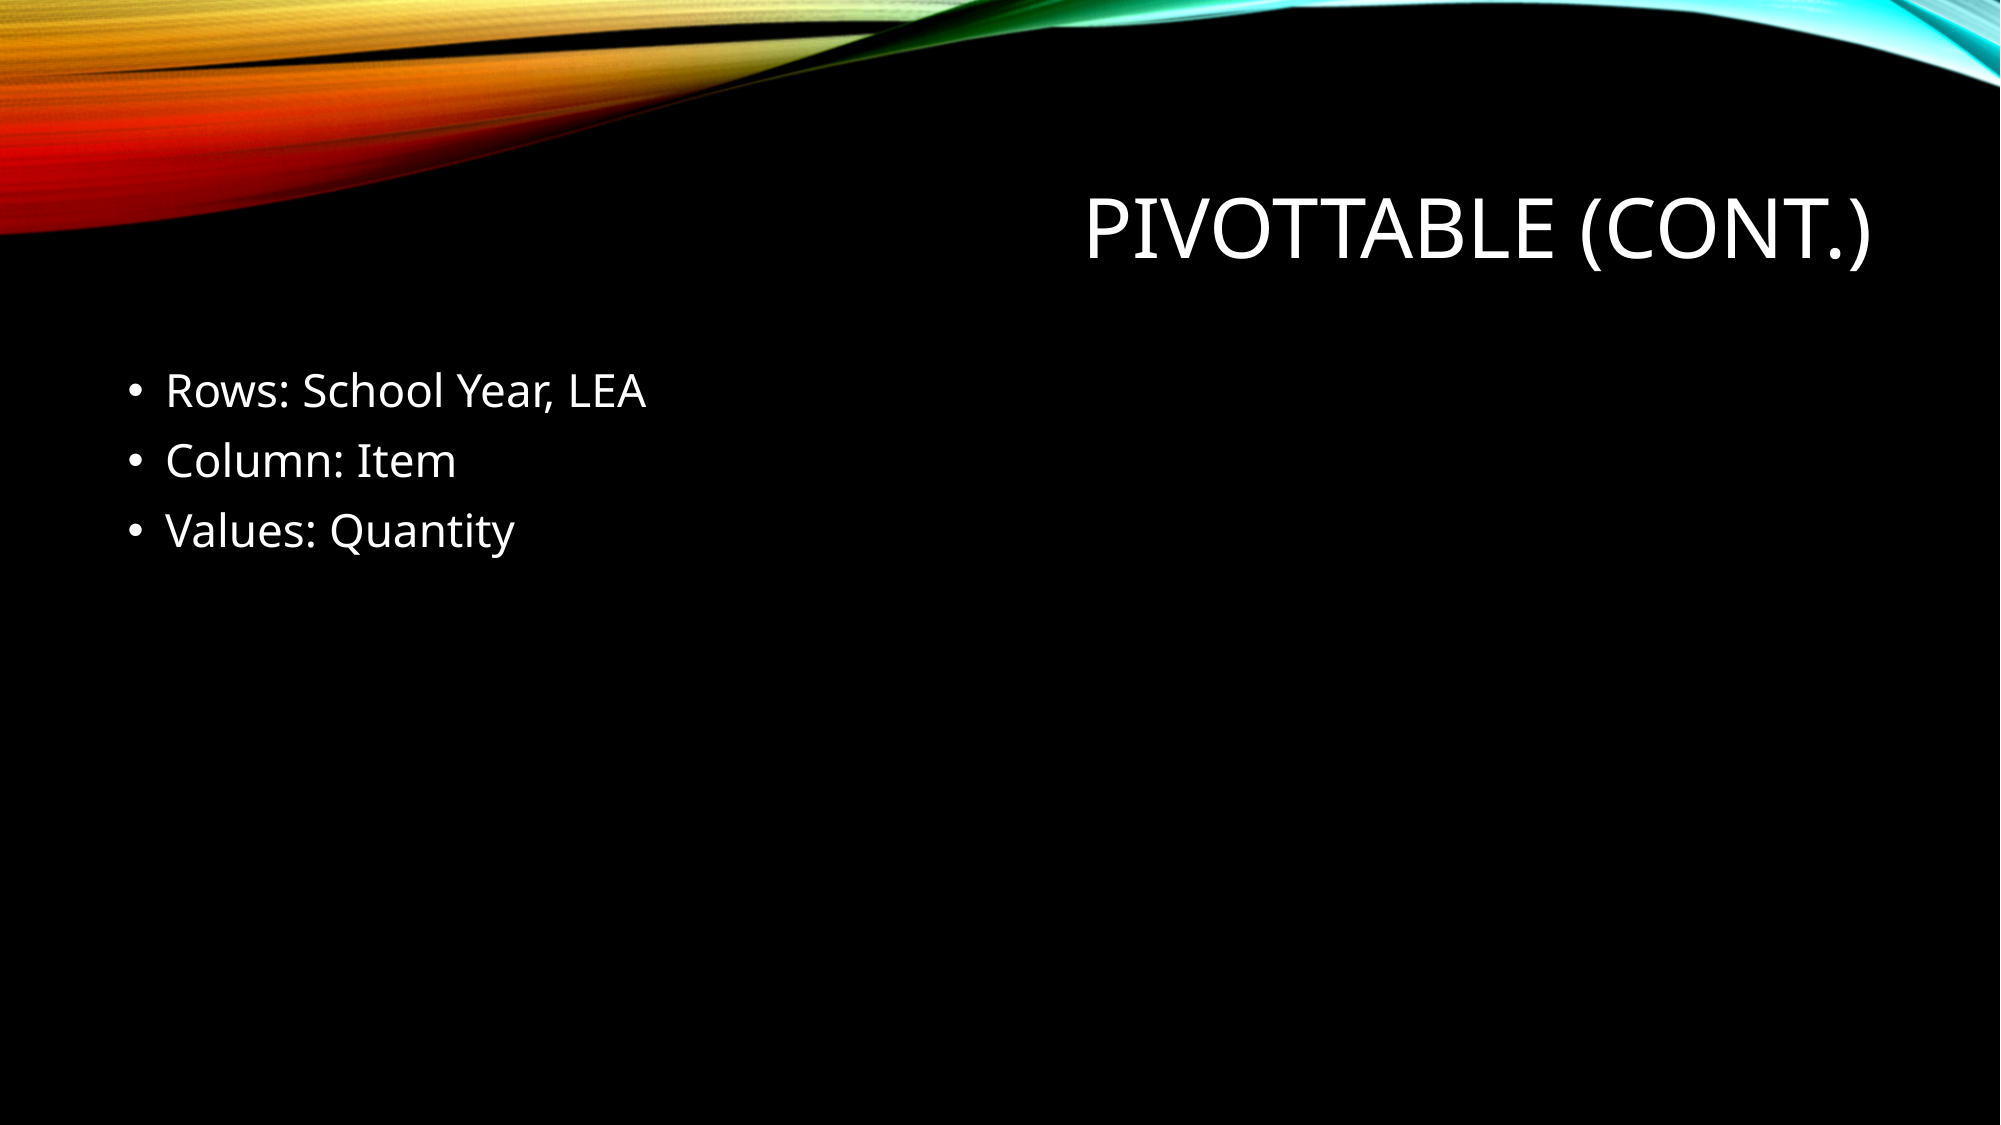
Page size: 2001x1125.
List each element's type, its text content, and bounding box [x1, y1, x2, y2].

title PivotTable (cont.) [474, 125, 1888, 338]
picture [0, 0, 2000, 237]
list Rows: School Year, LEA Column: Item Values: Quantity [112, 360, 1888, 1021]
